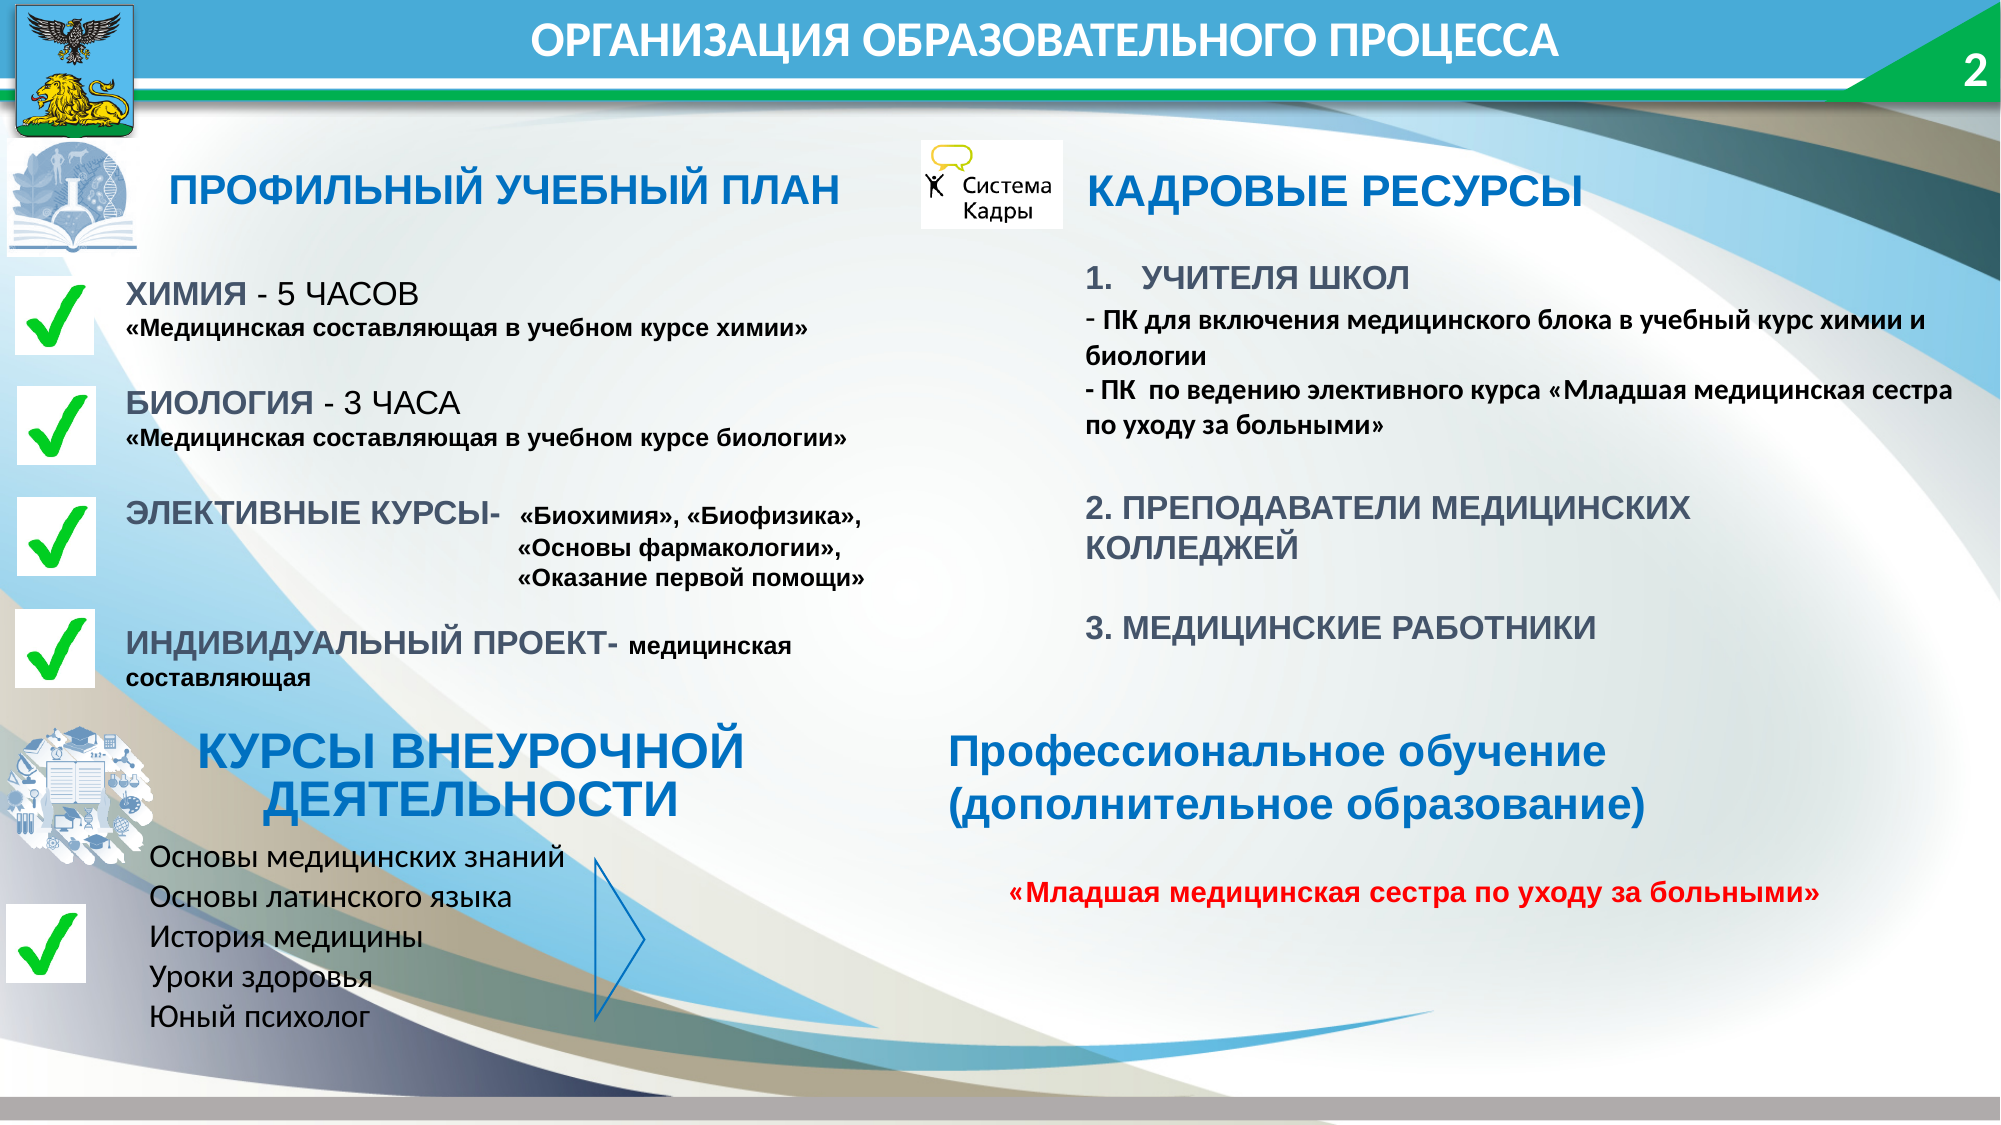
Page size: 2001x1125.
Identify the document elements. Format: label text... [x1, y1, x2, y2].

picture [0, 4, 2001, 1125]
text_box ОРГАНИЗАЦИЯ ОБРАЗОВАТЕЛЬНОГО ПРОЦЕССА [515, 0, 1575, 74]
text_box ХИМИЯ - 5 ЧАСОВ «Медицинская составляющая в учебном курсе химии» БИОЛОГИЯ - 3 ЧАСА «Медицинская составляющая в учебном курсе биологии» ЭЛЕКТИВНЫЕ КУРСЫ- «Биохимия», «Биофизика», «Основы фармакологии», «Оказание первой помощи» ИНДИВИДУАЛЬНЫЙ ПРОЕКТ- медицинская составляющая [110, 264, 993, 739]
text_box Профессиональное обучение (дополнительное образование) [933, 714, 2000, 837]
text_box 2. ПРЕПОДАВАТЕЛИ МЕДИЦИНСКИХ КОЛЛЕДЖЕЙ 3. МЕДИЦИНСКИЕ РАБОТНИКИ [1070, 478, 1874, 654]
slide_number 2 [1837, 46, 2000, 87]
text_box [64, 619, 811, 769]
text_box ПРОФИЛЬНЫЙ УЧЕБНЫЙ ПЛАН [147, 165, 863, 221]
text_box УЧИТЕЛЯ ШКОЛ - ПК для включения медицинского блока в учебный курс химии и биологии - ПК по ведению элективного курса «Младшая медицинская сестра по уходу за больными» [1070, 248, 1983, 448]
text_box Основы медицинских знаний Основы латинского языка История медицины Уроки здоровья Юный психолог [134, 826, 923, 1042]
text_box КУРСЫ ВНЕУРОЧНОЙ ДЕЯТЕЛЬНОСТИ [178, 722, 843, 826]
text_box «Младшая медицинская сестра по уходу за больными» [992, 862, 1953, 917]
text_box [594, 856, 646, 1023]
text_box КАДРОВЫЕ РЕСУРСЫ [1072, 154, 1600, 223]
